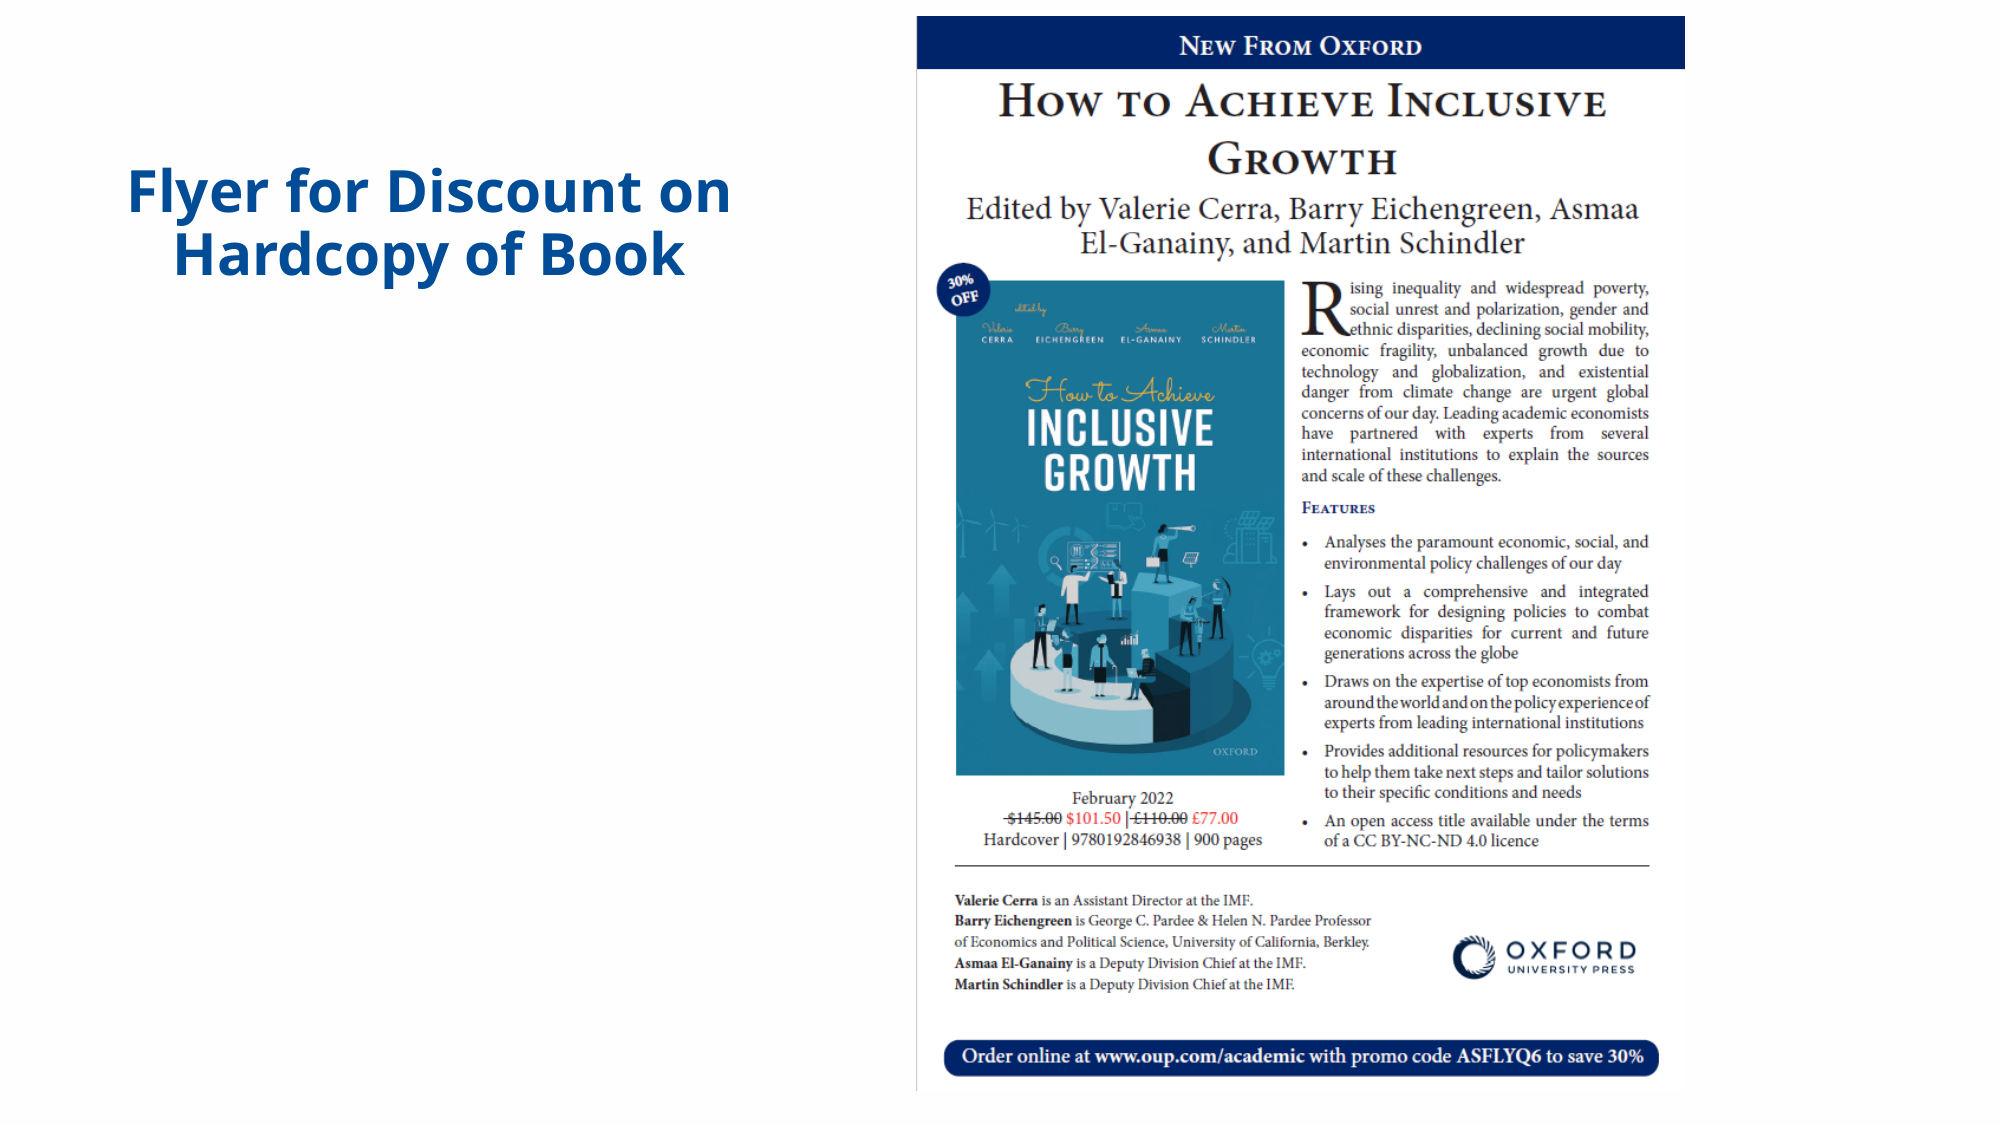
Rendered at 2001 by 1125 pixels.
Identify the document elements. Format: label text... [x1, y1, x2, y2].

title Flyer for Discount on Hardcopy of Book [73, 43, 785, 407]
picture [915, 15, 1685, 1091]
